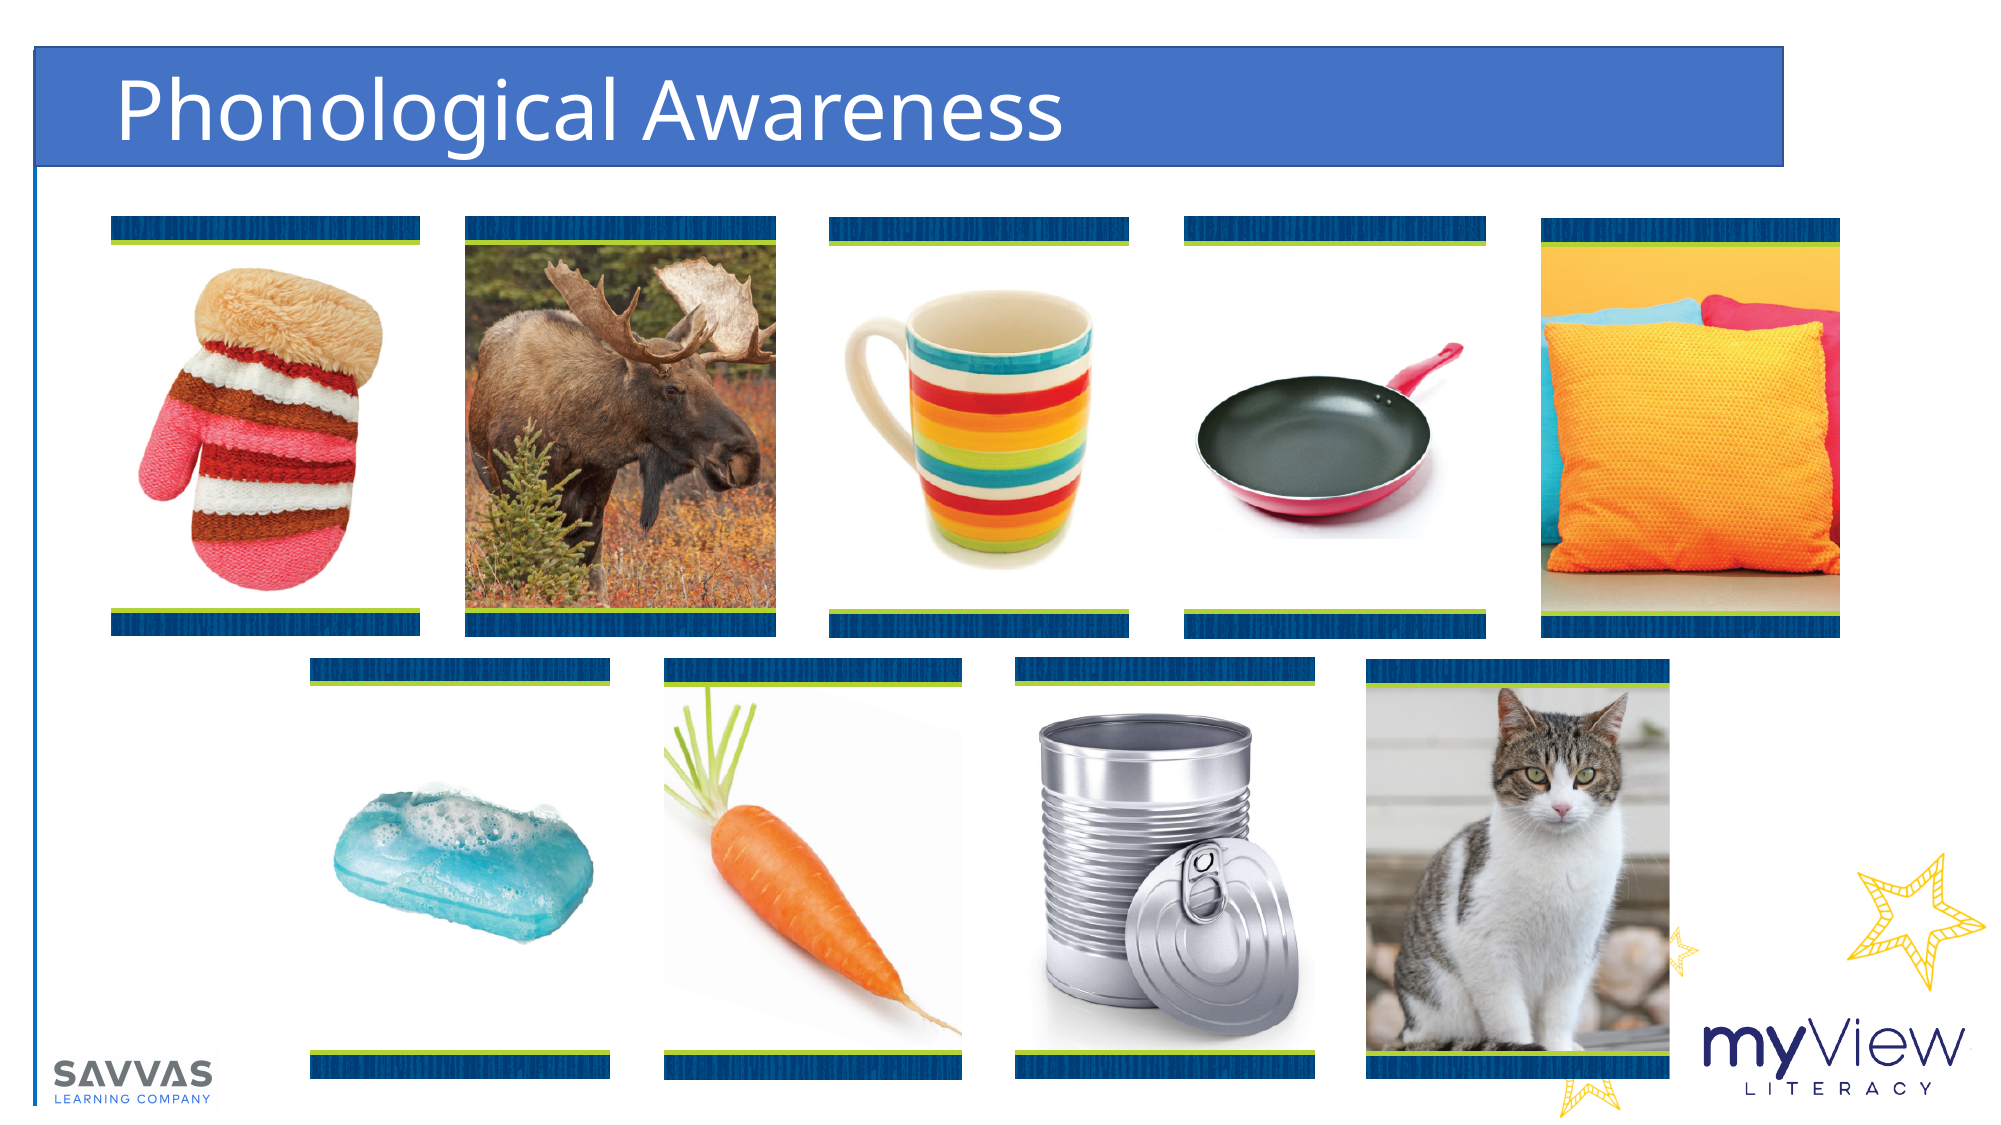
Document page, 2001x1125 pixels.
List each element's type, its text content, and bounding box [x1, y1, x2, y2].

picture [310, 658, 611, 1079]
picture [829, 216, 1129, 639]
picture [1366, 658, 2000, 1125]
picture [1015, 657, 1315, 1079]
picture [663, 658, 962, 1081]
picture [110, 215, 421, 637]
picture [48, 1043, 220, 1113]
picture [1541, 218, 1841, 639]
picture [1184, 216, 1486, 639]
picture [465, 215, 776, 637]
text_box Phonological Awareness [34, 46, 1784, 167]
